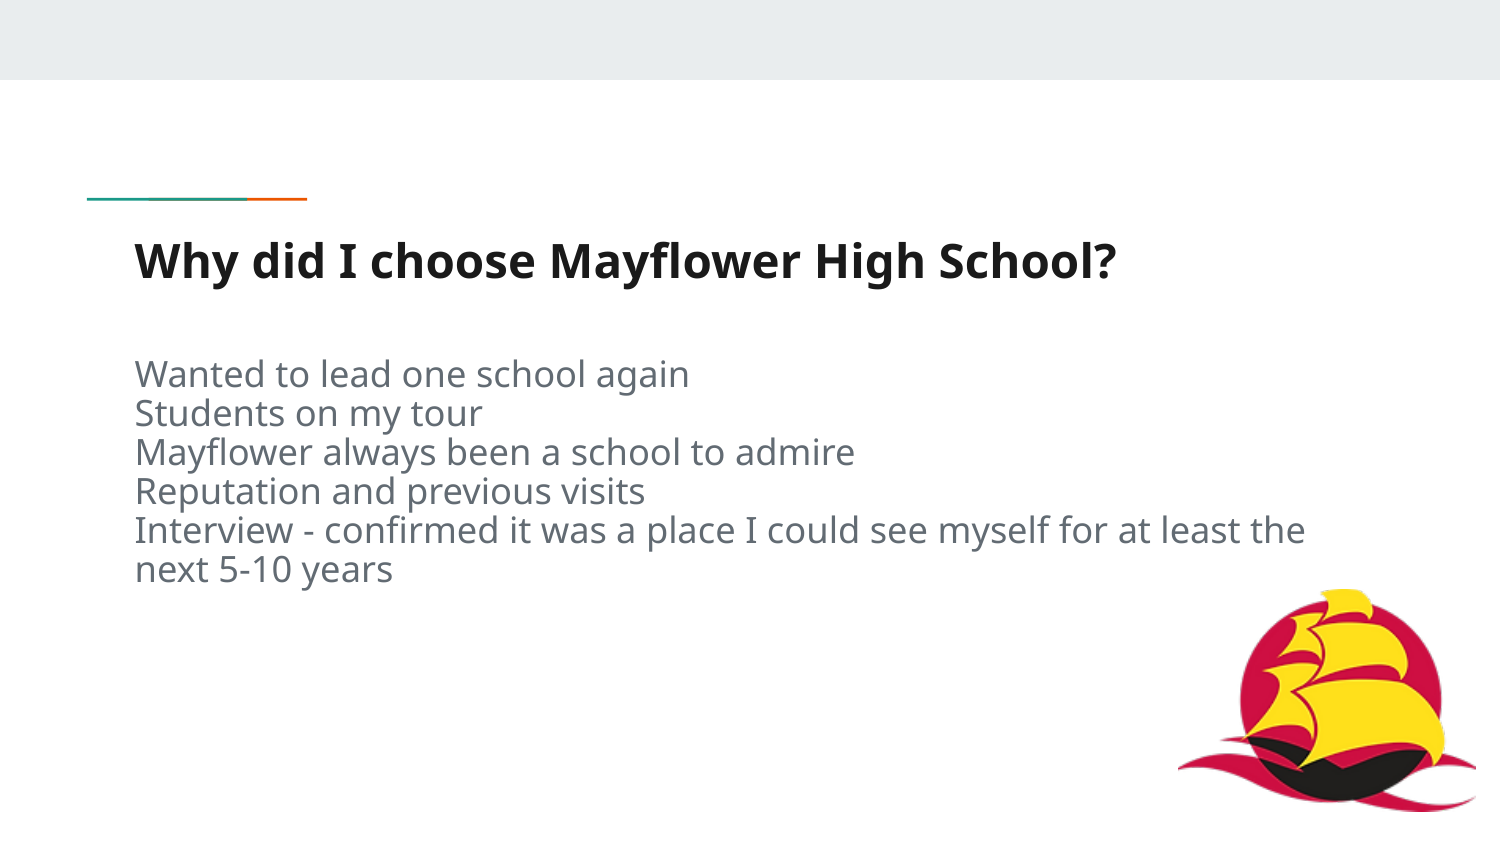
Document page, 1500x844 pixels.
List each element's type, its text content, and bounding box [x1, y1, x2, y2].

picture [1178, 589, 1476, 812]
list Wanted to lead one school again Students on my tour Mayflower always been a school to admire Reputation and previous visits Interview - confirmed it was a place I could see myself for at least the next 5-10 years [119, 341, 1381, 712]
title Why did I choose Mayflower High School? [119, 216, 1381, 305]
